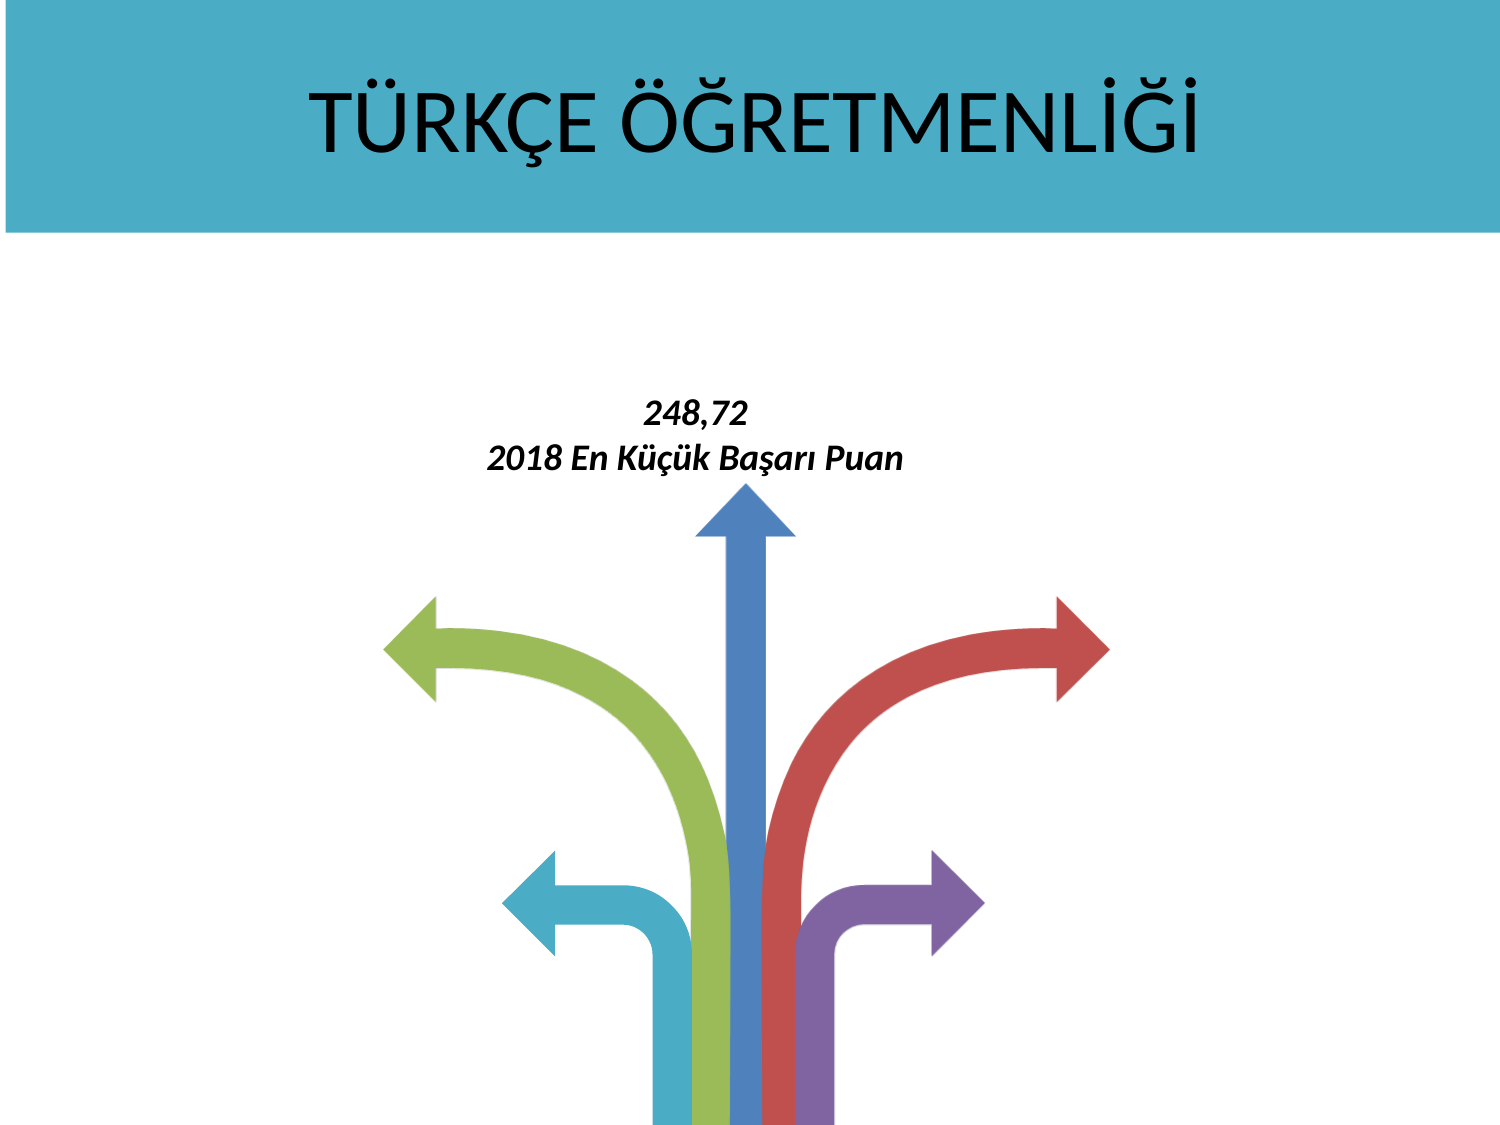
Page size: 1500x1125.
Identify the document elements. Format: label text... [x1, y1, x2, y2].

picture [383, 482, 1110, 1125]
title TÜRKÇE ÖĞRETMENLİĞİ [5, 0, 1500, 233]
text_box 248,72 2018 En Küçük Başarı Puan [439, 380, 951, 486]
